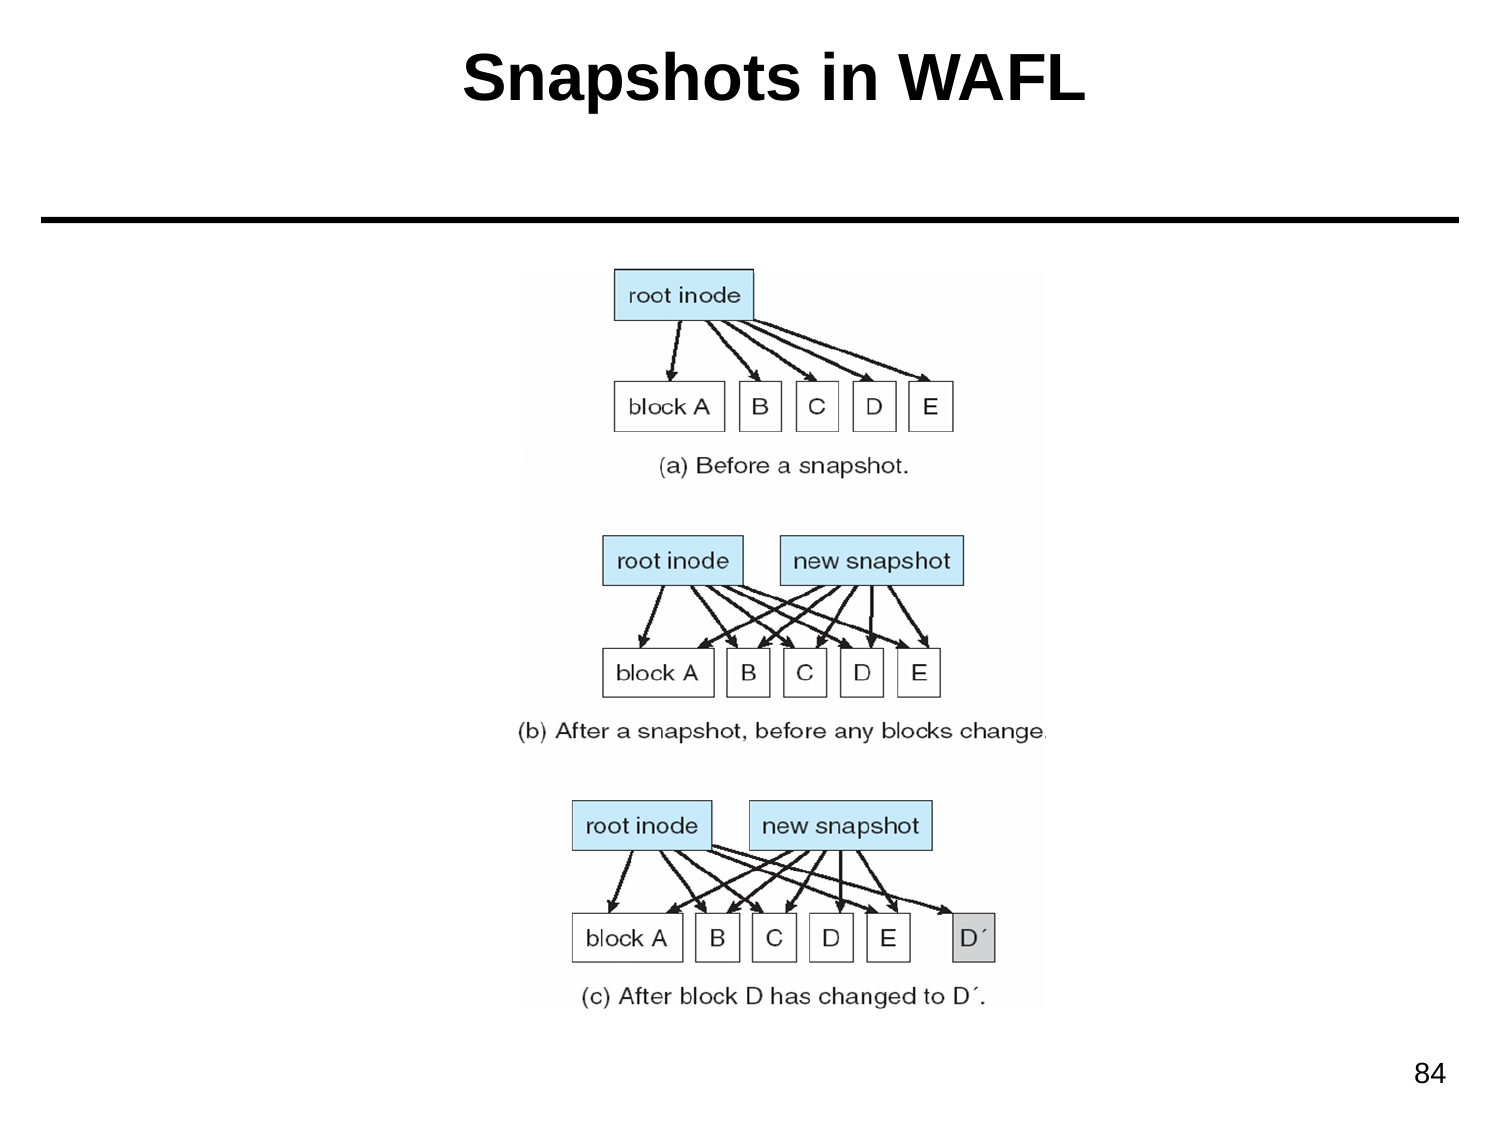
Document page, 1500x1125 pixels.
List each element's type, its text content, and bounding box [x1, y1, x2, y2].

picture [513, 266, 1046, 1010]
title Snapshots in WAFL [112, 21, 1438, 122]
slide_number 84 [1305, 1046, 1462, 1098]
